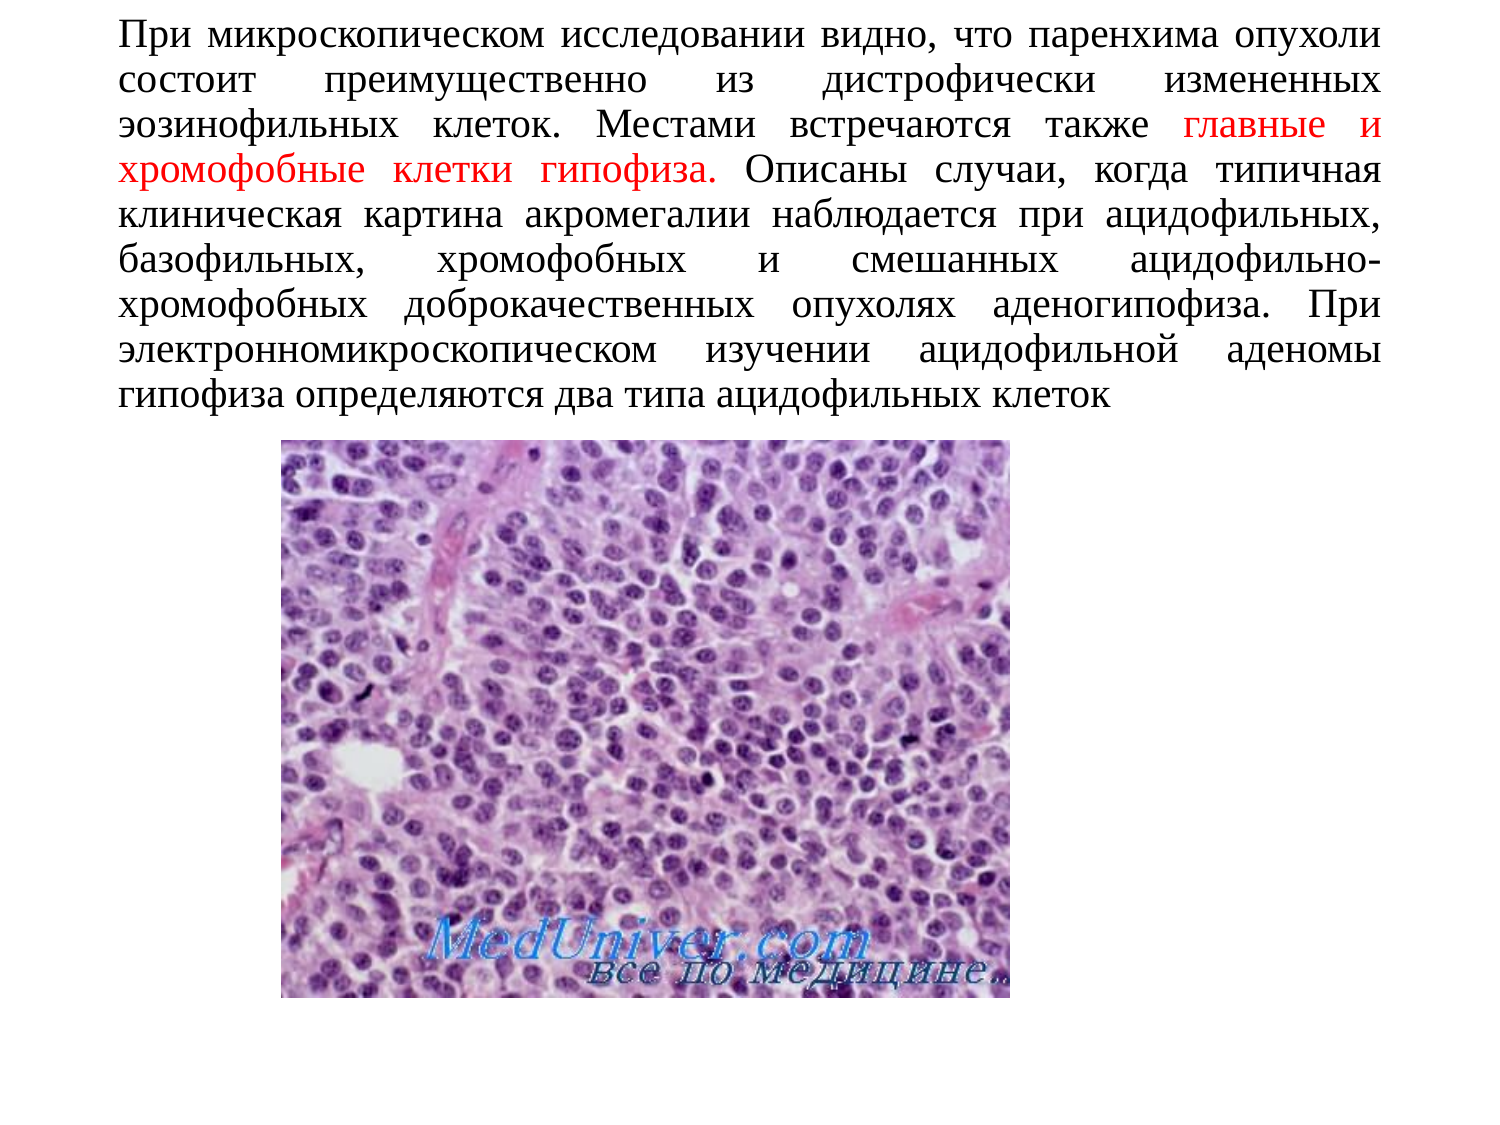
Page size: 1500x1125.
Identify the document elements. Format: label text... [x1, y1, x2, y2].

title При микроскопическом исследовании видно, что паренхима опухоли состоит преимущественно из дистрофически измененных эозинофильных клеток. Местами встречаются также главные и хромофобные клетки гипофиза. Описаны случаи, когда типичная клиническая картина акромегалии наблюдается при ацидофильных, базофильных, хромофобных и смешанных ацидофильно-хромофобных доброкачественных опухолях аденогипофиза. При электронномикроскопическом изучении ацидофильной аденомы гипофиза определяются два типа ацидофильных клеток [103, 59, 1397, 278]
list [281, 440, 1009, 998]
